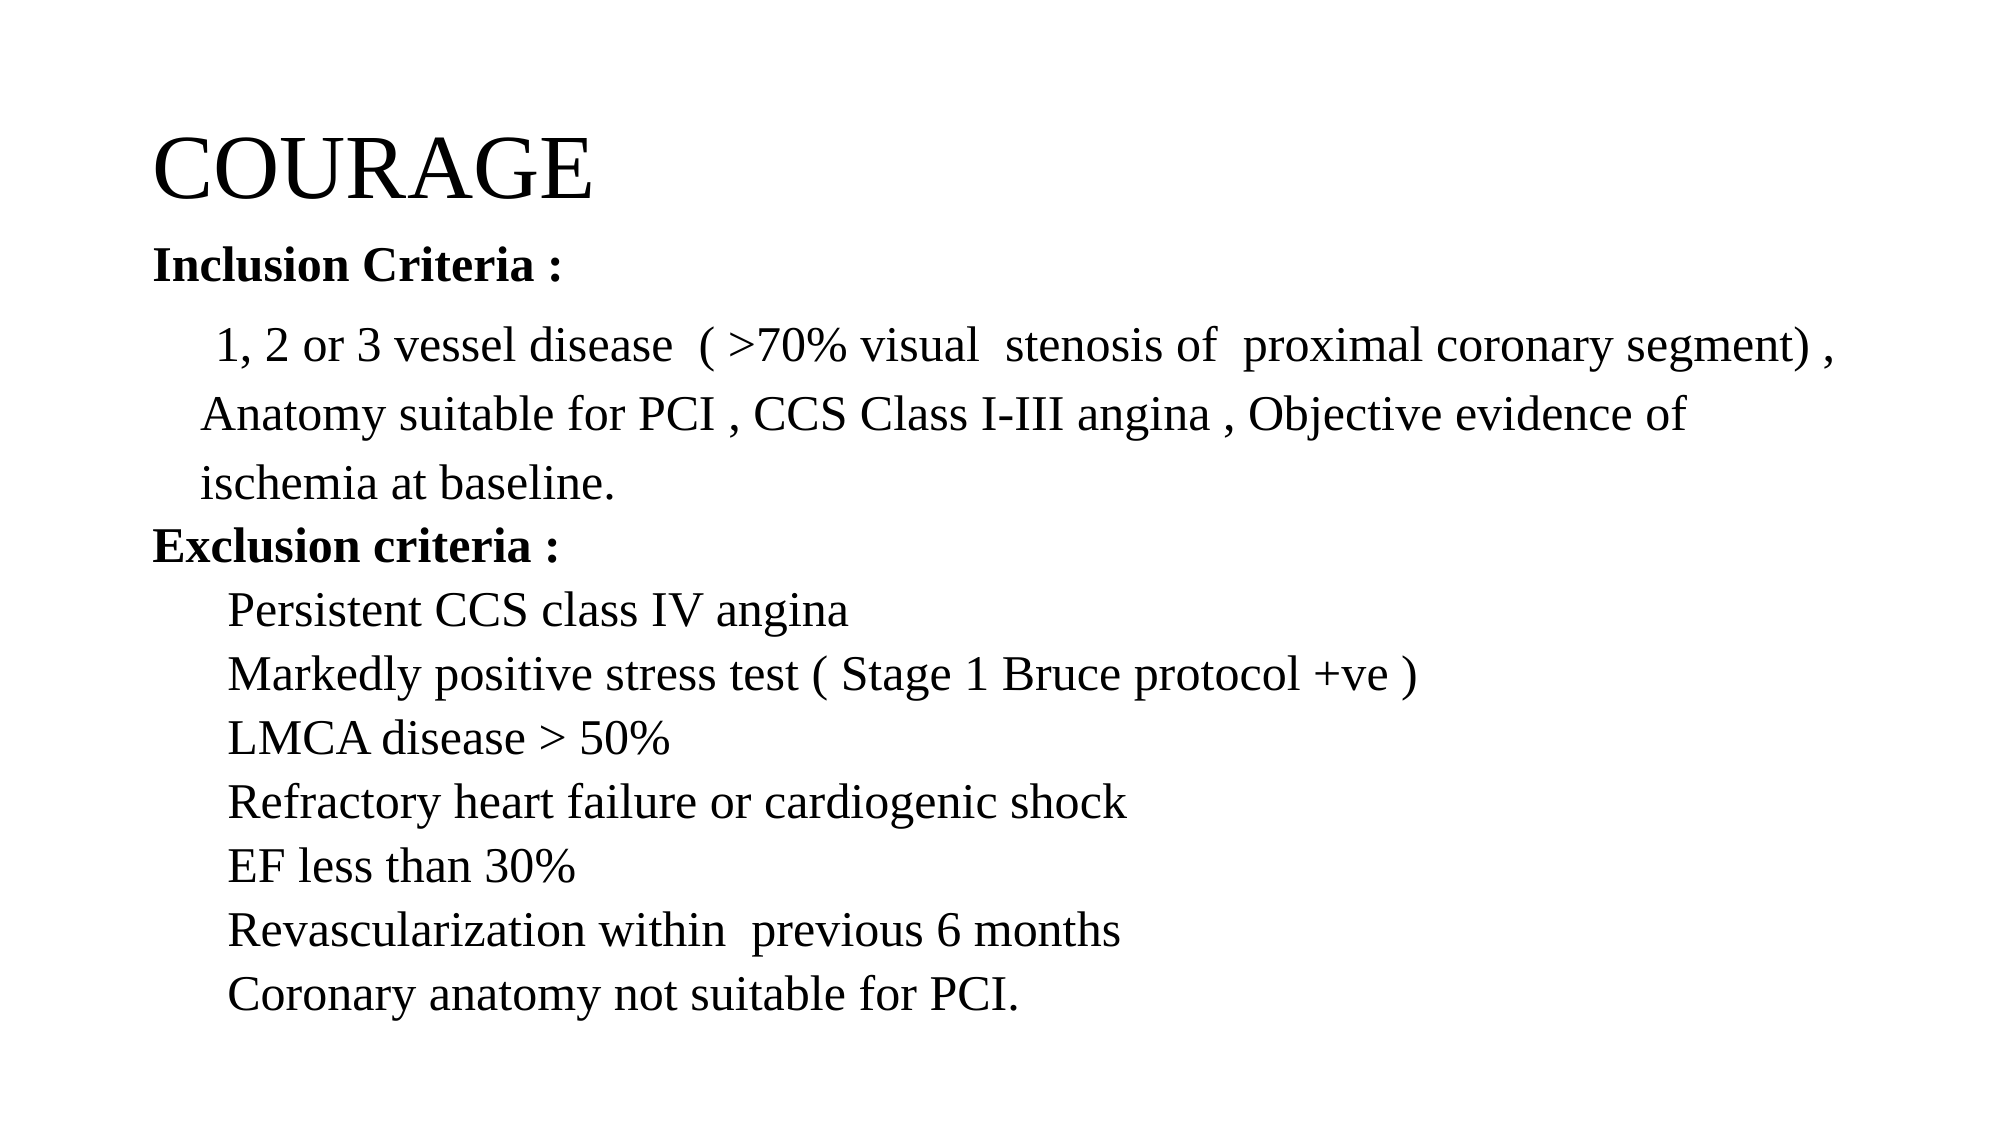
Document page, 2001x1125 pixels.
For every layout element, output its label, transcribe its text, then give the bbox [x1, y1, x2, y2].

title COURAGE [137, 59, 1863, 231]
list Inclusion Criteria : 1, 2 or 3 vessel disease ( >70% visual stenosis of proximal coronary segment) , Anatomy suitable for PCI , CCS Class I-III angina , Objective evidence of ischemia at baseline. Exclusion criteria : Persistent CCS class IV angina Markedly positive stress test ( Stage 1 Bruce protocol +ve ) LMCA disease > 50% Refractory heart failure or cardiogenic shock EF less than 30% Revascularization within previous 6 months Coronary anatomy not suitable for PCI. [137, 231, 1863, 1014]
